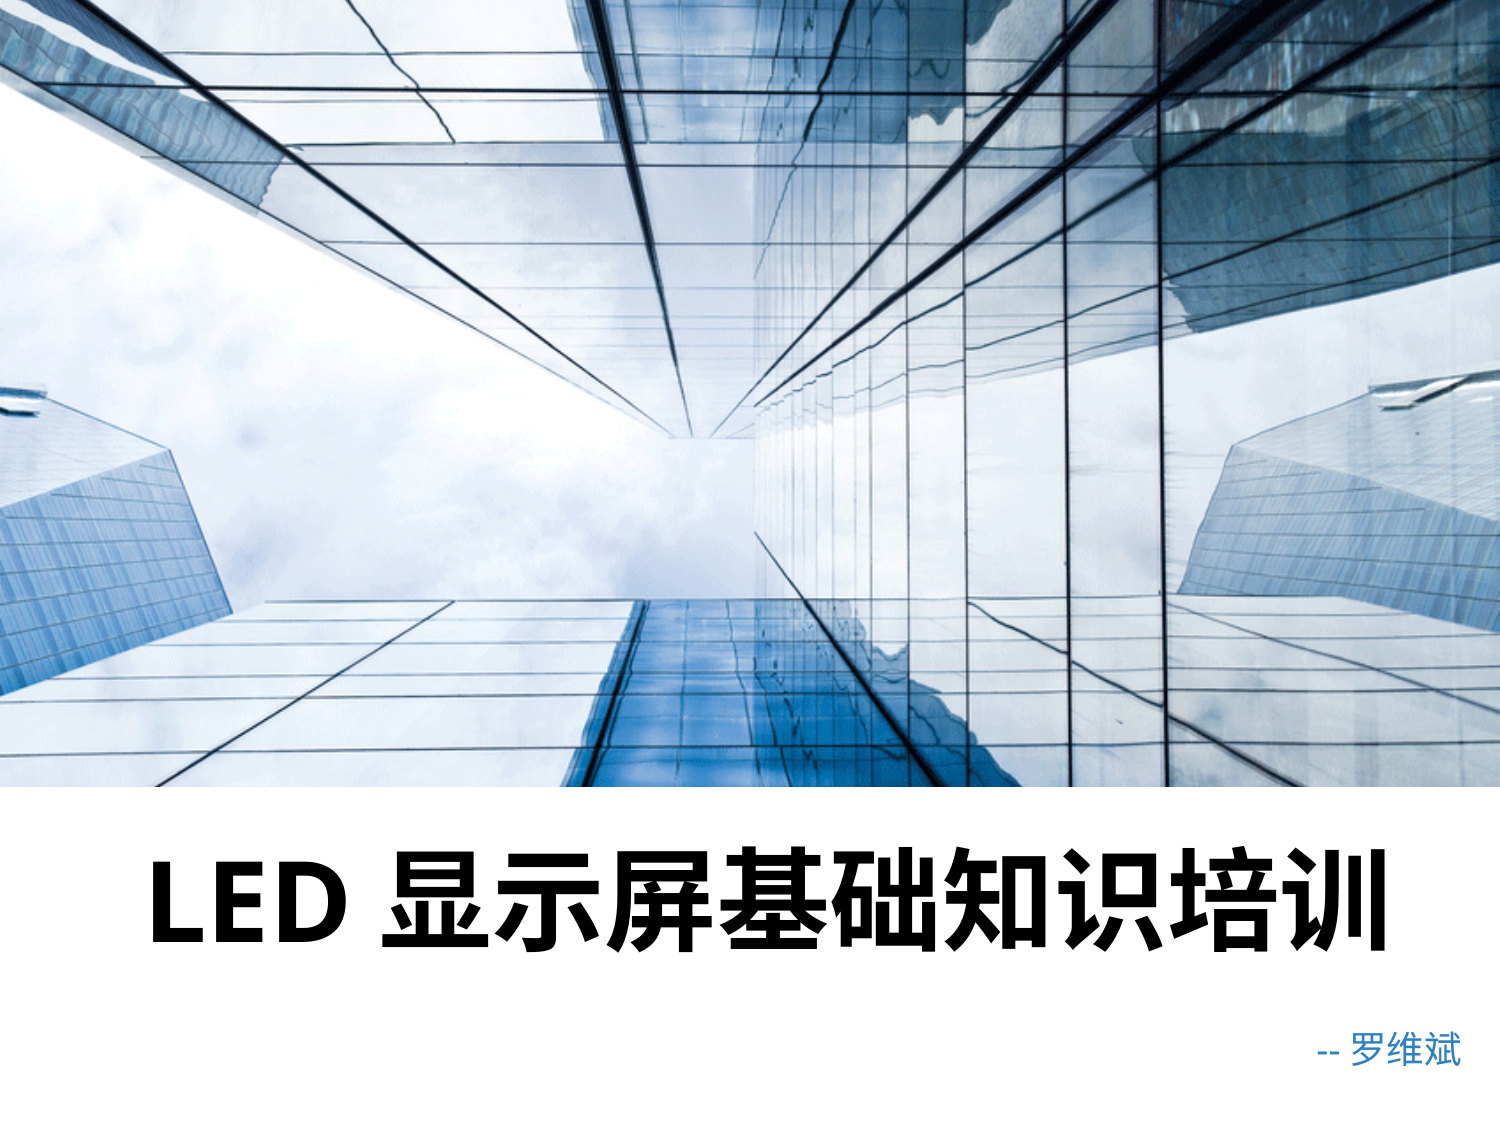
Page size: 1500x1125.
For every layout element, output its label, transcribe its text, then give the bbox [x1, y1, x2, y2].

picture [0, 0, 1500, 787]
title LED显示屏基础知识培训 [111, 869, 1424, 975]
subtitle --罗维斌 [619, 1022, 1478, 1083]
